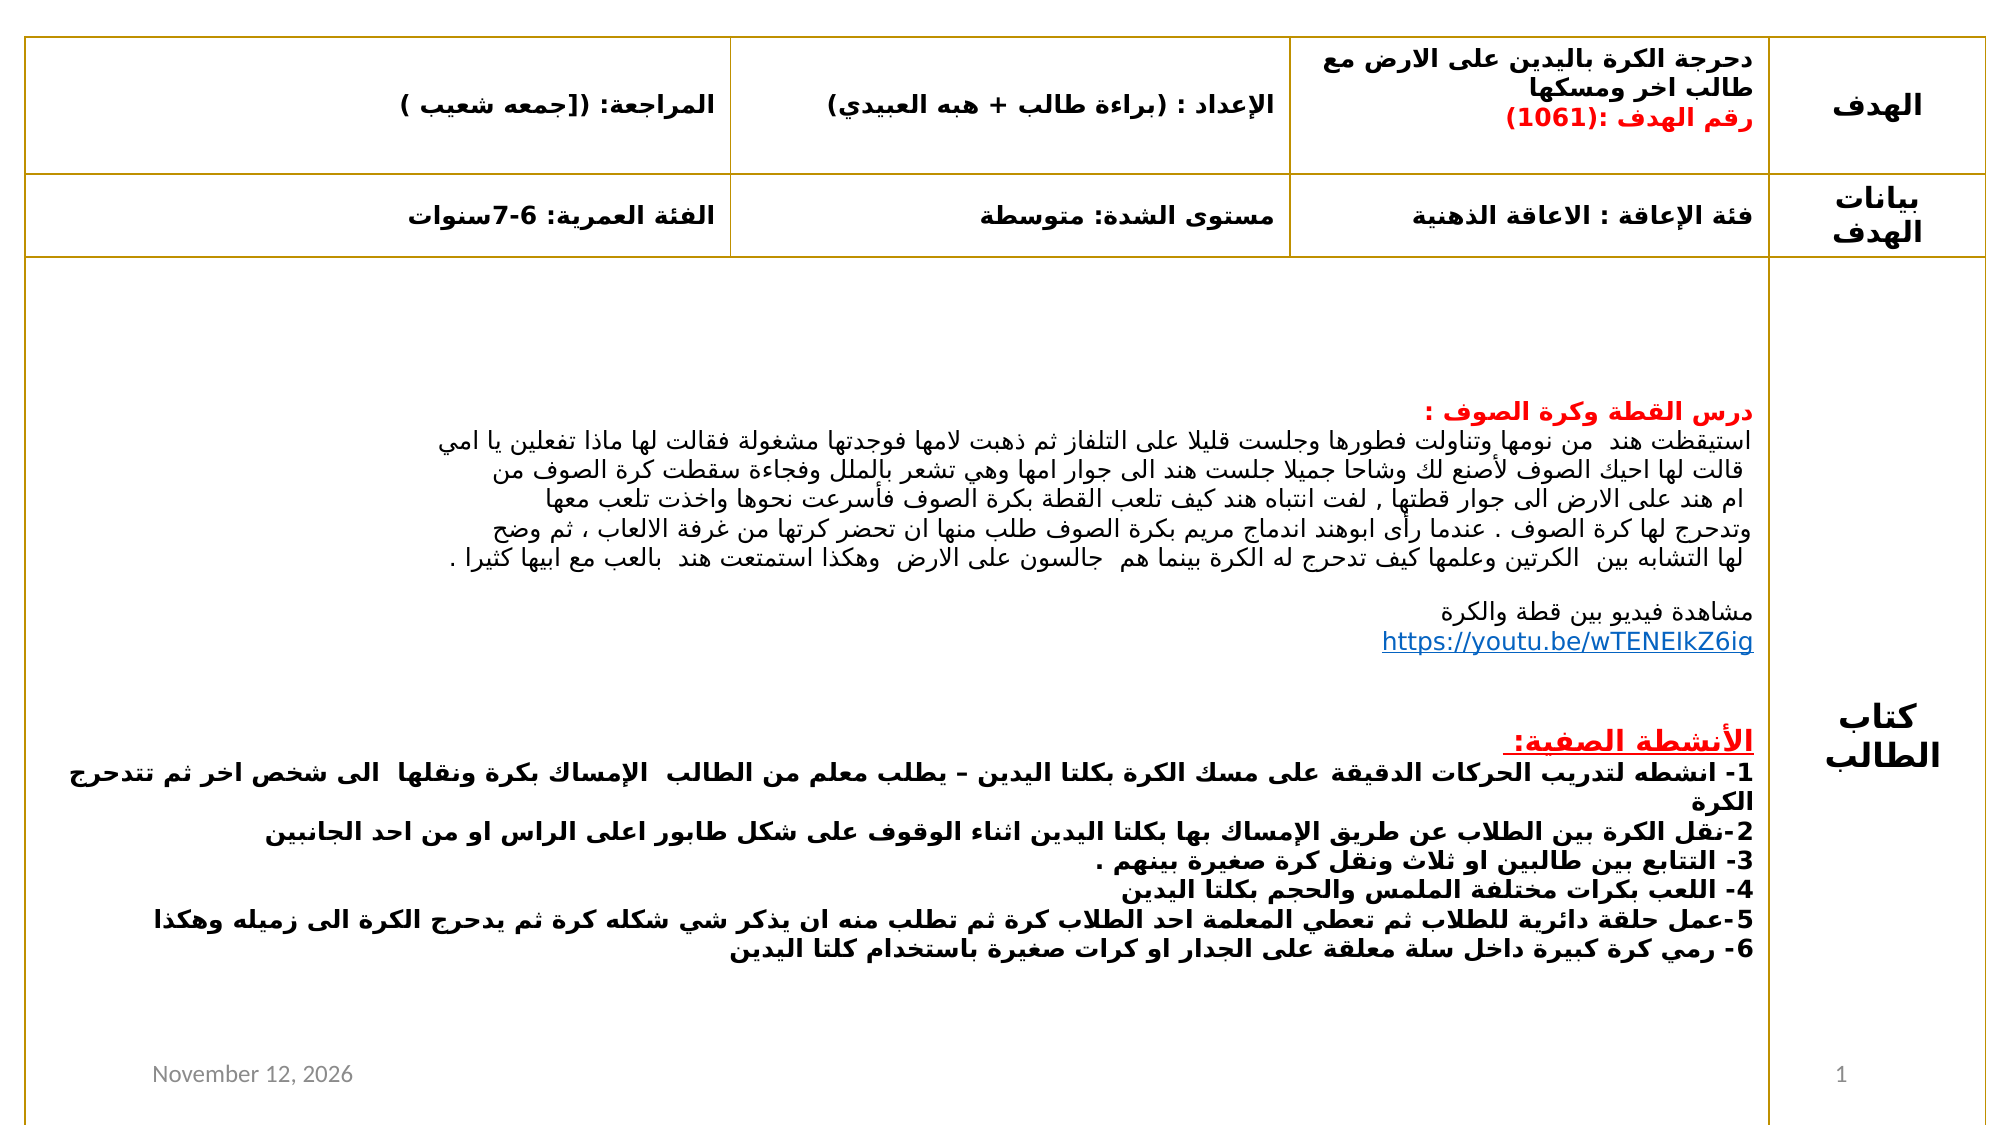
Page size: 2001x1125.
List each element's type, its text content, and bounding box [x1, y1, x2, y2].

table_header الإعداد : (براءة طالب + هبه العبيدي) [731, 38, 1289, 173]
table_header دحرجة الكرة باليدين على الارض مع طالب اخر ومسكها رقم الهدف :(1061) [1291, 38, 1768, 173]
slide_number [137, 1042, 588, 1103]
table_cell درس القطة وكرة الصوف : استيقظت هند من نومها وتناولت فطورها وجلست قليلا على التلفاز ثم ذهبت لامها فوجدتها مشغولة فقالت لها ماذا تفعلين يا امي قالت لها احيك الصوف لأصنع لك وشاحا جميلا جلست هند الى جوار امها وهي تشعر بالملل وفجاءة سقطت كرة الصوف من ام هند على الارض الى جوار قطتها , لفت انتباه هند كيف تلعب القطة بكرة الصوف فأسرعت نحوها واخذت تلعب معها وتدحرج لها كرة الصوف . عندما رأى ابوهند اندماج مريم بكرة الصوف طلب منها ان تحضر كرتها من غرفة الالعاب ، ثم وضح لها التشابه بين الكرتين وعلمها كيف تدحرج له الكرة بينما هم جالسون على الارض وهكذا استمتعت هند بالعب مع ابيها كثيرا . مشاهدة فيديو بين قطة والكرة https://youtu.be/wTENEIkZ6ig الأنشطة الصفية: 1- انشطه لتدريب الحركات الدقيقة على مسك الكرة بكلتا اليدين – يطلب معلم من الطالب الإمساك بكرة ونقلها الى شخص اخر ثم تتدحرج الكرة 2-نقل الكرة بين الطلاب عن طريق الإمساك بها بكلتا اليدين اثناء الوقوف على شكل طابور اعلى الراس او من احد الجانبين 3- التتابع بين طالبين او ثلاث ونقل كرة صغيرة بينهم . 4- اللعب بكرات مختلفة الملمس والحجم بكلتا اليدين 5-عمل حلقة دائرية للطلاب ثم تعطي المعلمة احد الطلاب كرة ثم تطلب منه ان يذكر شي شكله كرة ثم يدحرج الكرة الى زميله وهكذا 6- رمي كرة كبيرة داخل سلة معلقة على الجدار او كرات صغيرة باستخدام كلتا اليدين [26, 258, 1768, 1125]
table_cell مستوى الشدة: متوسطة [731, 175, 1289, 256]
table_header المراجعة: ([جمعه شعيب ) [26, 38, 730, 173]
table_cell كتاب الطالب [1770, 258, 1985, 1125]
table_cell فئة الإعاقة : الاعاقة الذهنية [1291, 175, 1768, 256]
table_cell الفئة العمرية: 6-7سنوات [26, 175, 730, 256]
table_header الهدف [1770, 38, 1985, 173]
slide_number 1 [1412, 1042, 1863, 1103]
table_cell بيانات الهدف [1770, 175, 1985, 256]
